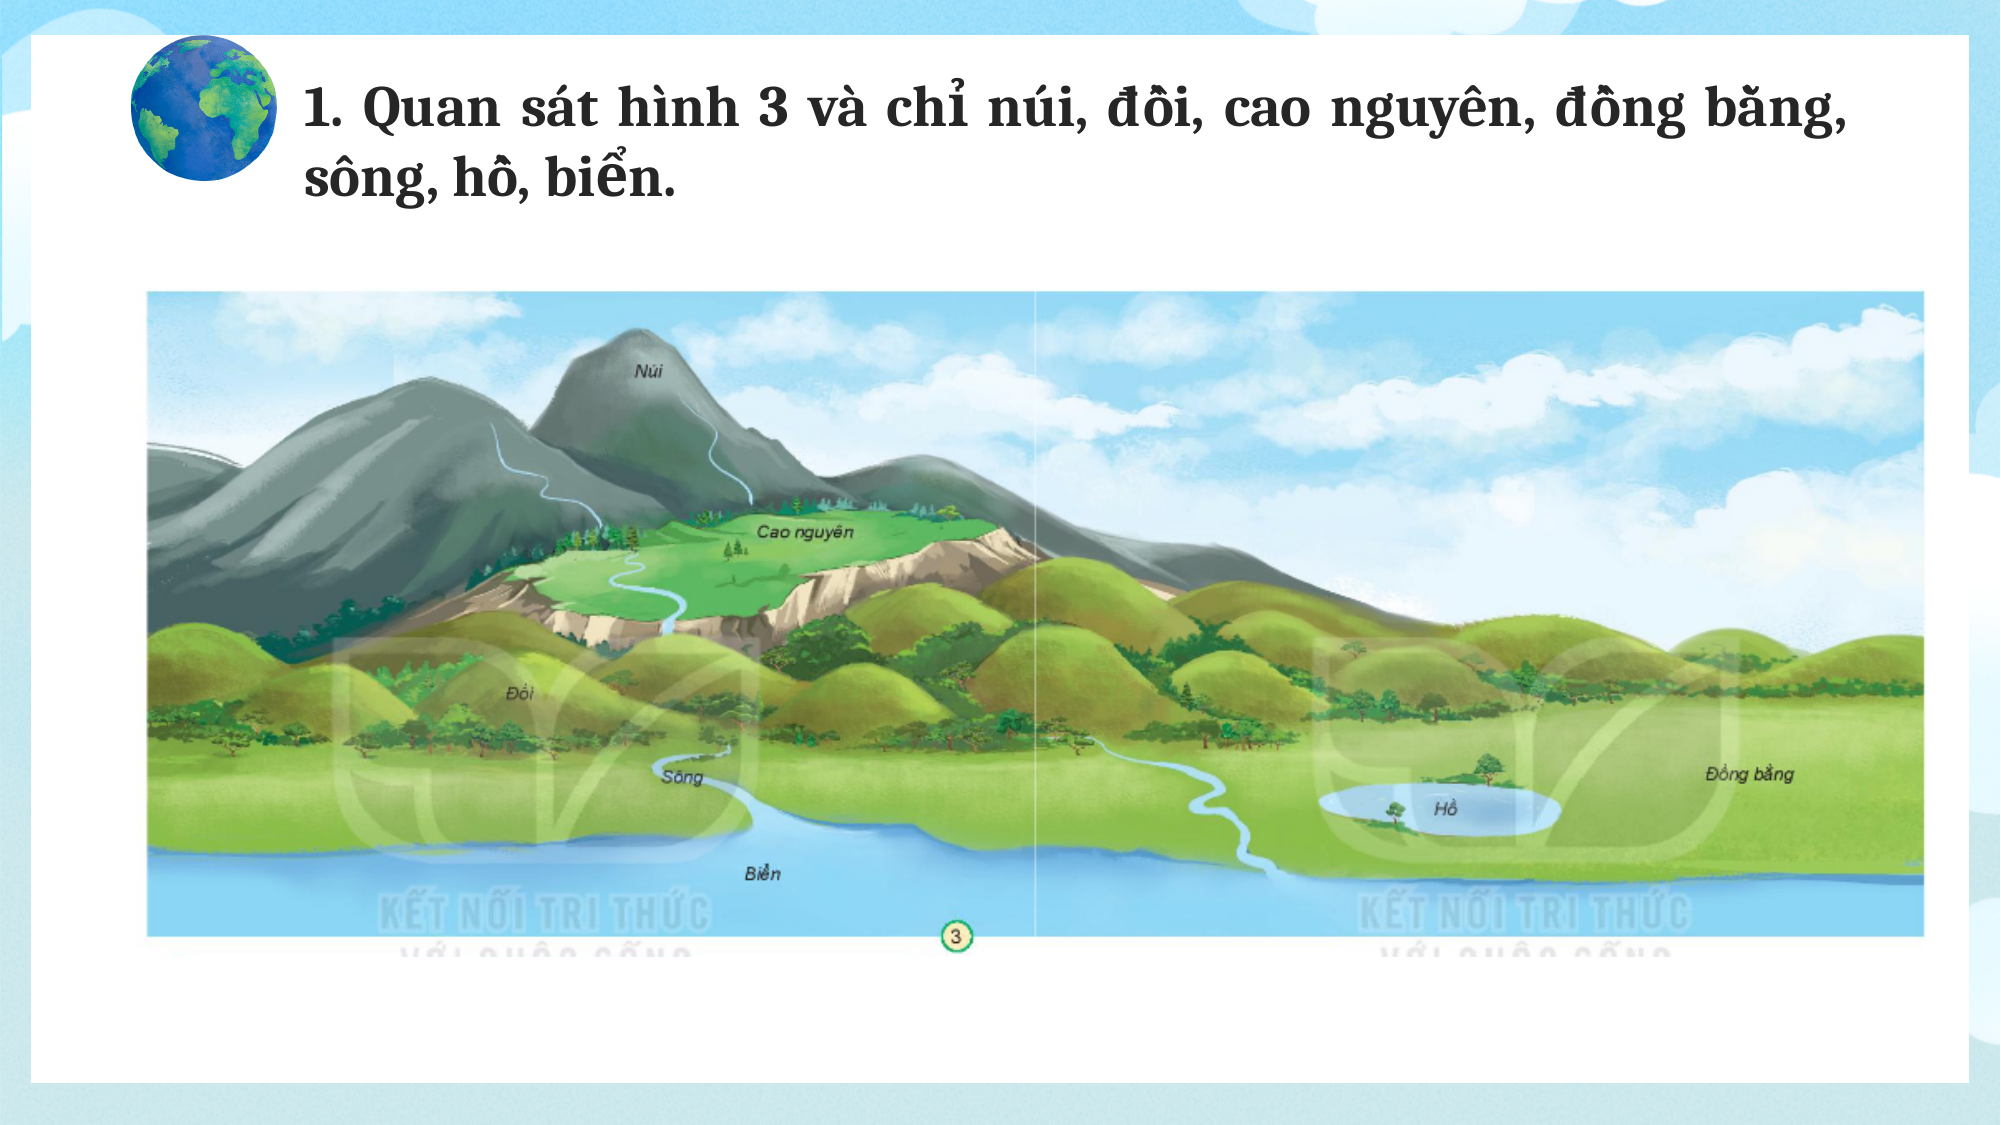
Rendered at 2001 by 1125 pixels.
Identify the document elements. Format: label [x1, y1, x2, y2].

text_box [123, 24, 1863, 218]
picture [0, 0, 2000, 1125]
